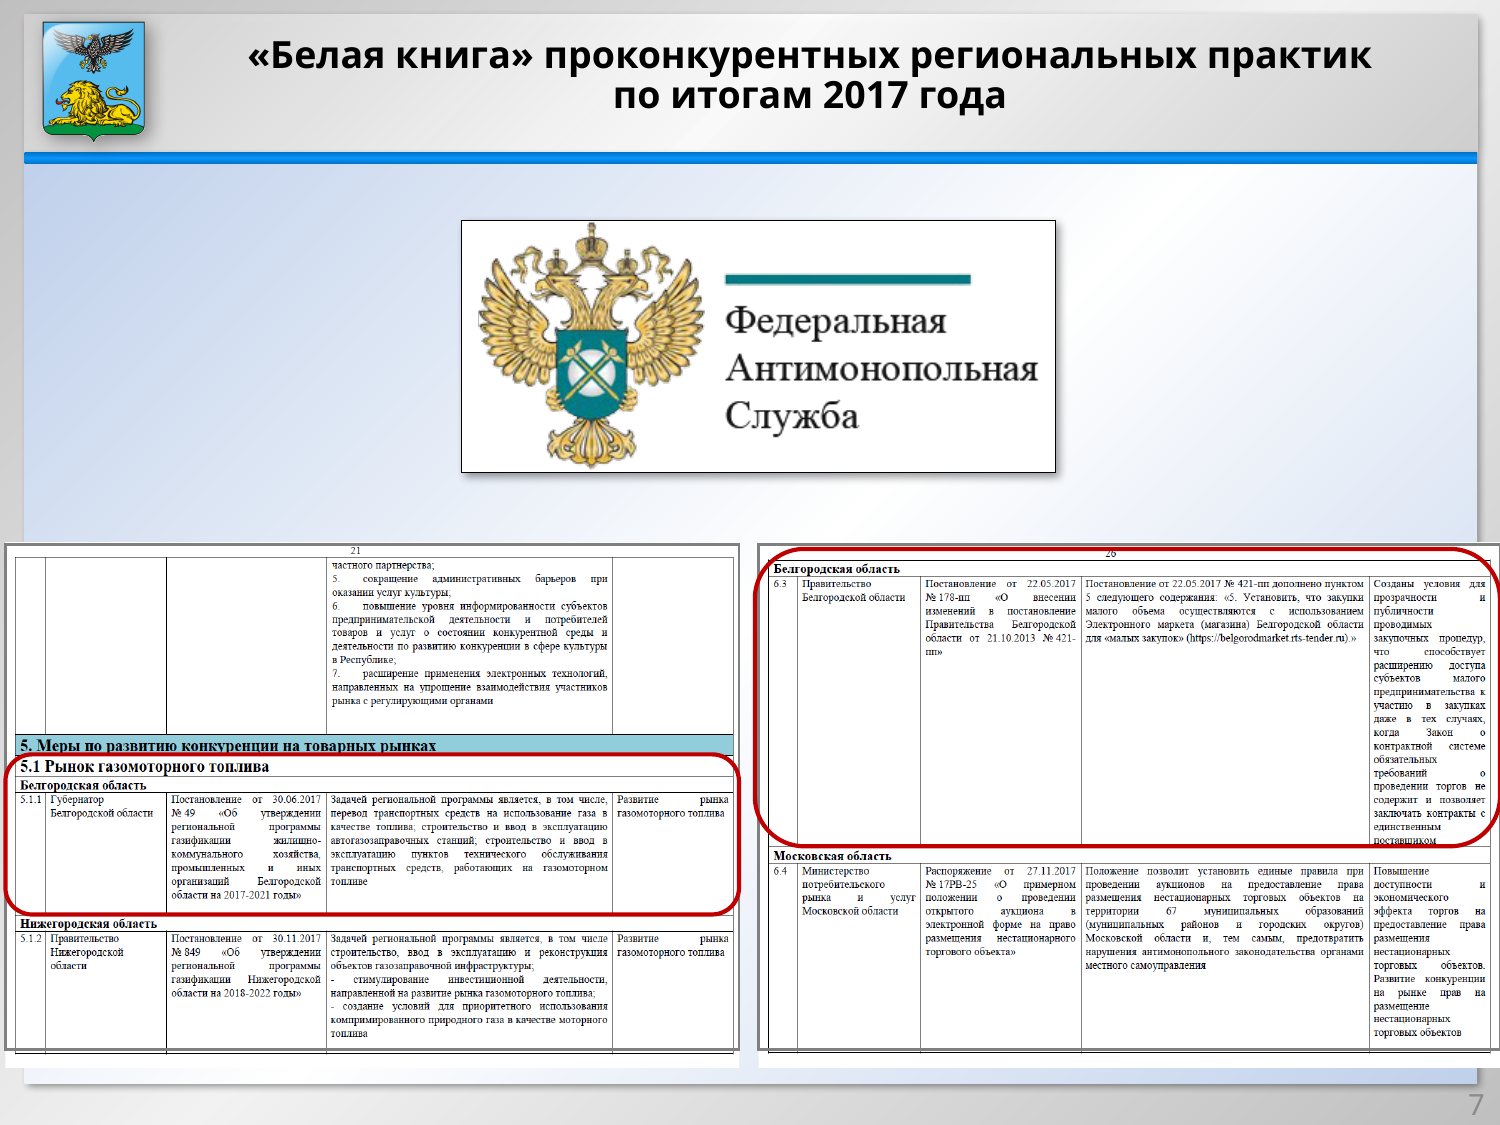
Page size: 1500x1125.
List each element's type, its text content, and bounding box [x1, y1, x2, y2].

picture [758, 542, 1500, 1068]
picture [5, 542, 740, 1068]
picture [42, 21, 155, 143]
text_box [24, 165, 1478, 1085]
text_box [753, 578, 758, 817]
text_box [24, 152, 1478, 165]
picture [461, 220, 1056, 473]
text_box [24, 13, 1478, 152]
text_box «Белая книга» проконкурентных региональных практик по итогам 2017 года [145, 28, 1478, 125]
slide_number 7 [1162, 1081, 1500, 1125]
text_box [0, 0, 1500, 1125]
